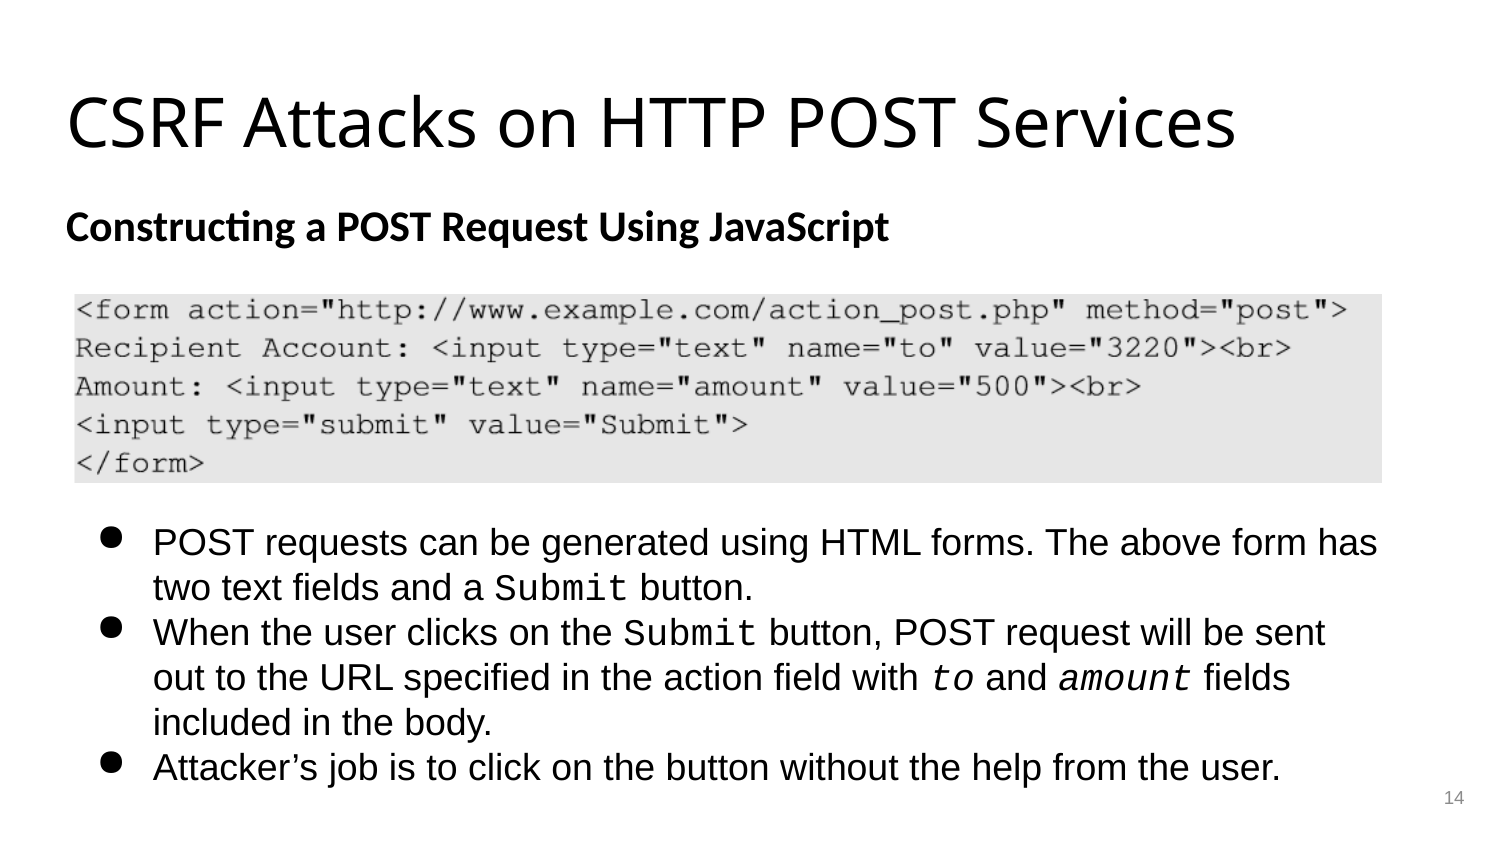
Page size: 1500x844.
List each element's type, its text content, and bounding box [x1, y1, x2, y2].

title CSRF Attacks on HTTP POST Services [51, 72, 1449, 167]
picture [68, 294, 1382, 483]
list Constructing a POST Request Using JavaScript [51, 189, 1449, 273]
text_box POST requests can be generated using HTML forms. The above form has two text fields and a Submit button. When the user clicks on the Submit button, POST request will be sent out to the URL specified in the action field with to and amount fields included in the body. Attacker’s job is to click on the button without the help from the user. [62, 502, 1395, 833]
slide_number 14 [1389, 764, 1480, 830]
